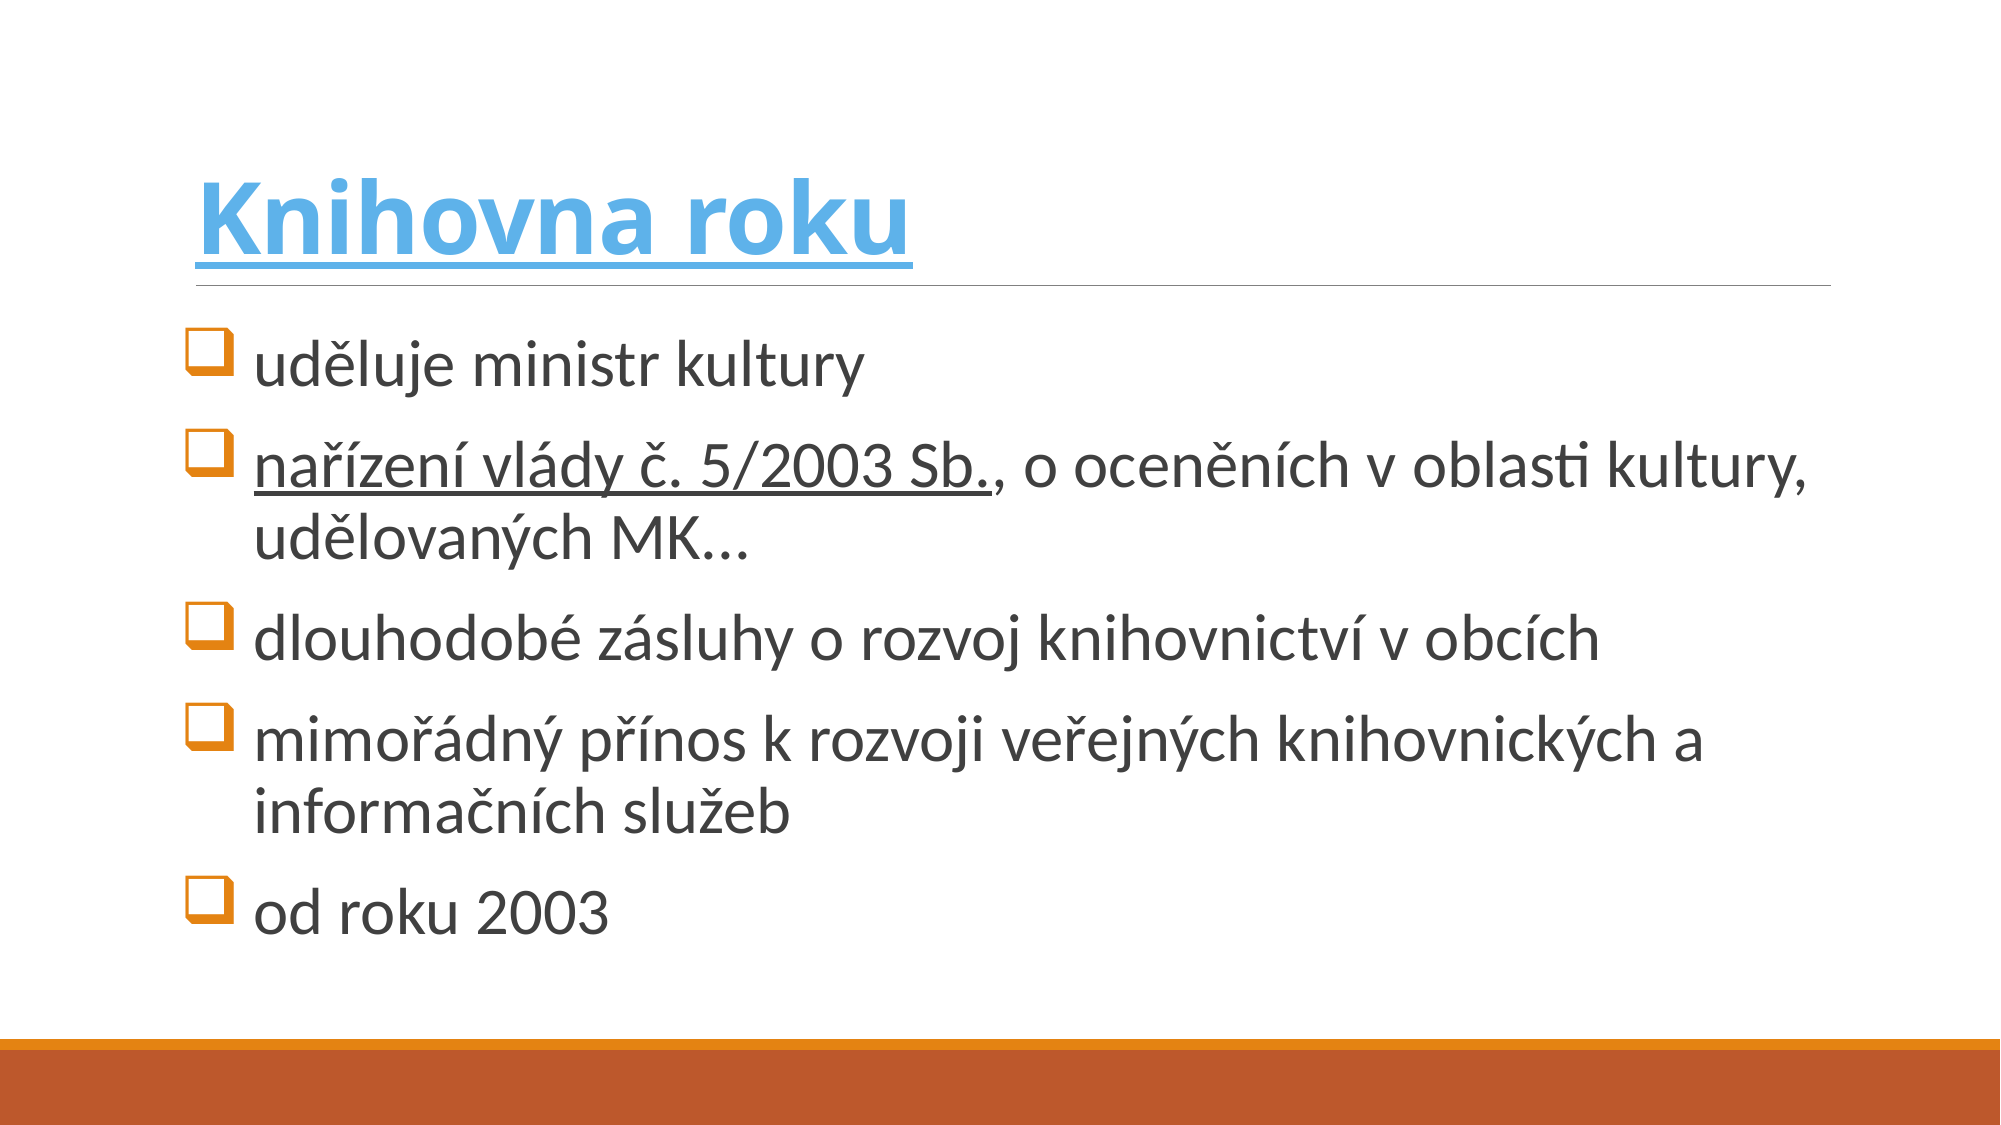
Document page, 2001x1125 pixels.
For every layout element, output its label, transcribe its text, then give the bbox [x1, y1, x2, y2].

list uděluje ministr kultury nařízení vlády č. 5/2003 Sb., o oceněních v oblasti kultury, udělovaných MK... dlouhodobé zásluhy o rozvoj knihovnictví v obcích mimořádný přínos k rozvoji veřejných knihovnických a informačních služeb od roku 2003 [180, 321, 1830, 963]
title Knihovna roku [180, 47, 1830, 285]
